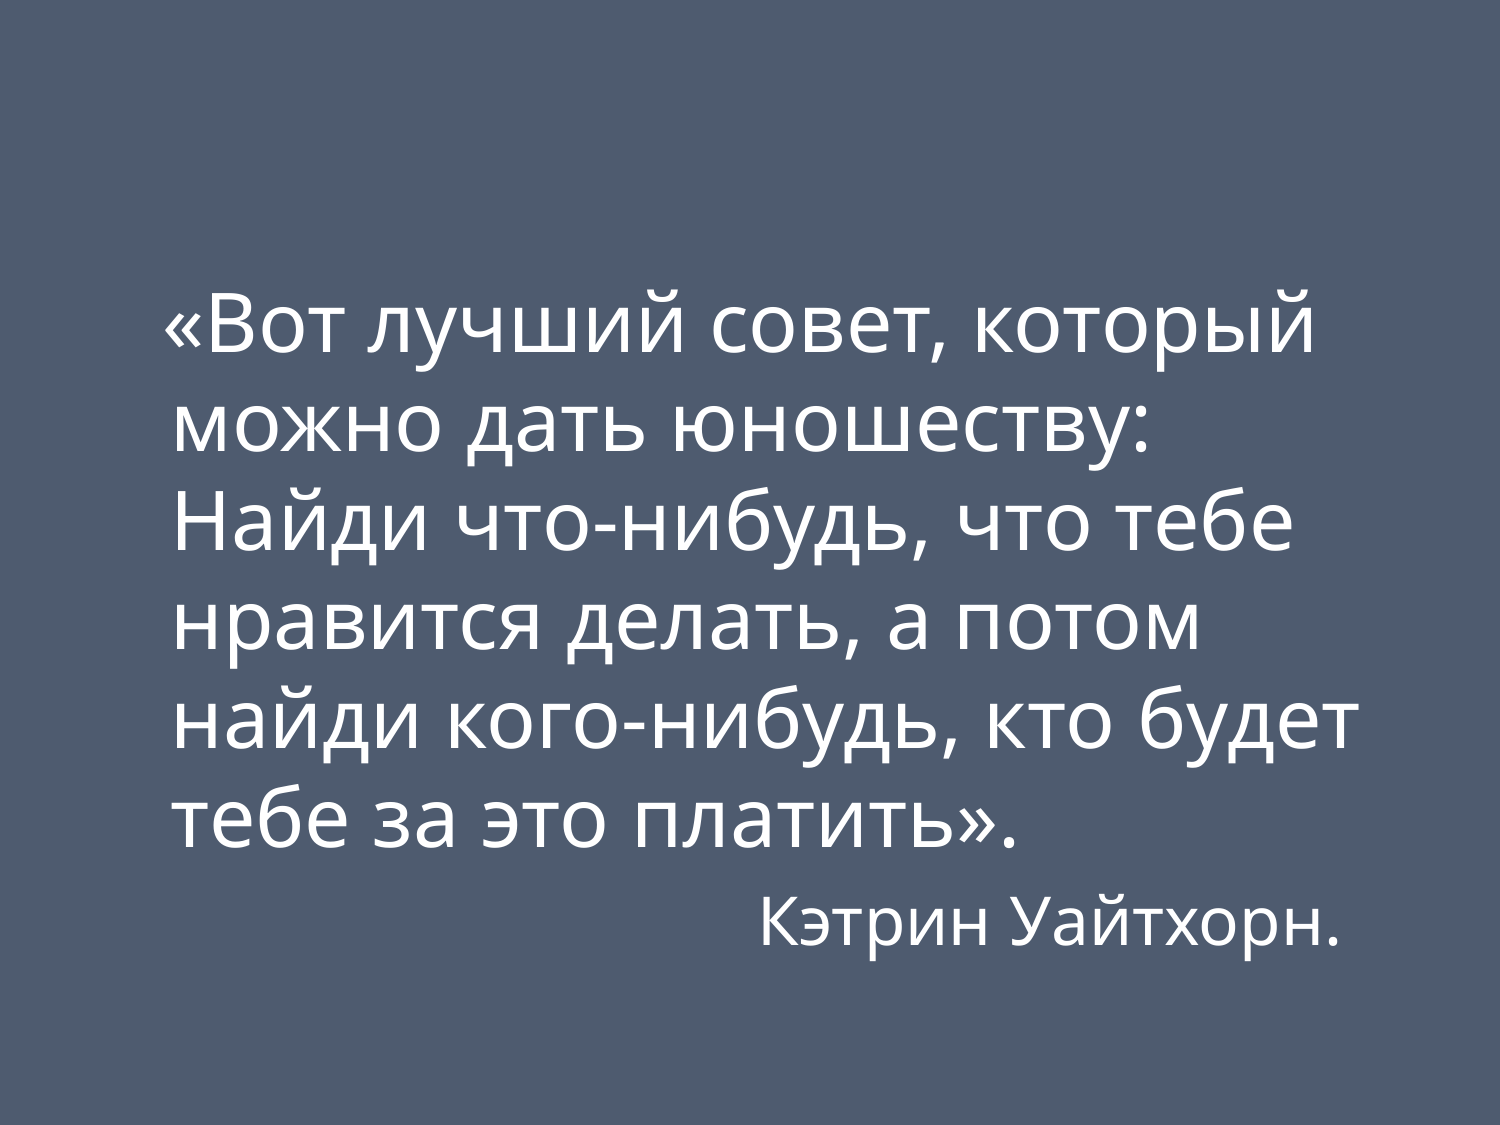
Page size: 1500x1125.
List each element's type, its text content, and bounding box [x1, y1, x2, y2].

list «Вот лучший совет, который можно дать юношеству: Найди что-нибудь, что тебе нравится делать, а потом найди кого-нибудь, кто будет тебе за это платить». Кэтрин Уайтхорн. [75, 262, 1425, 1035]
